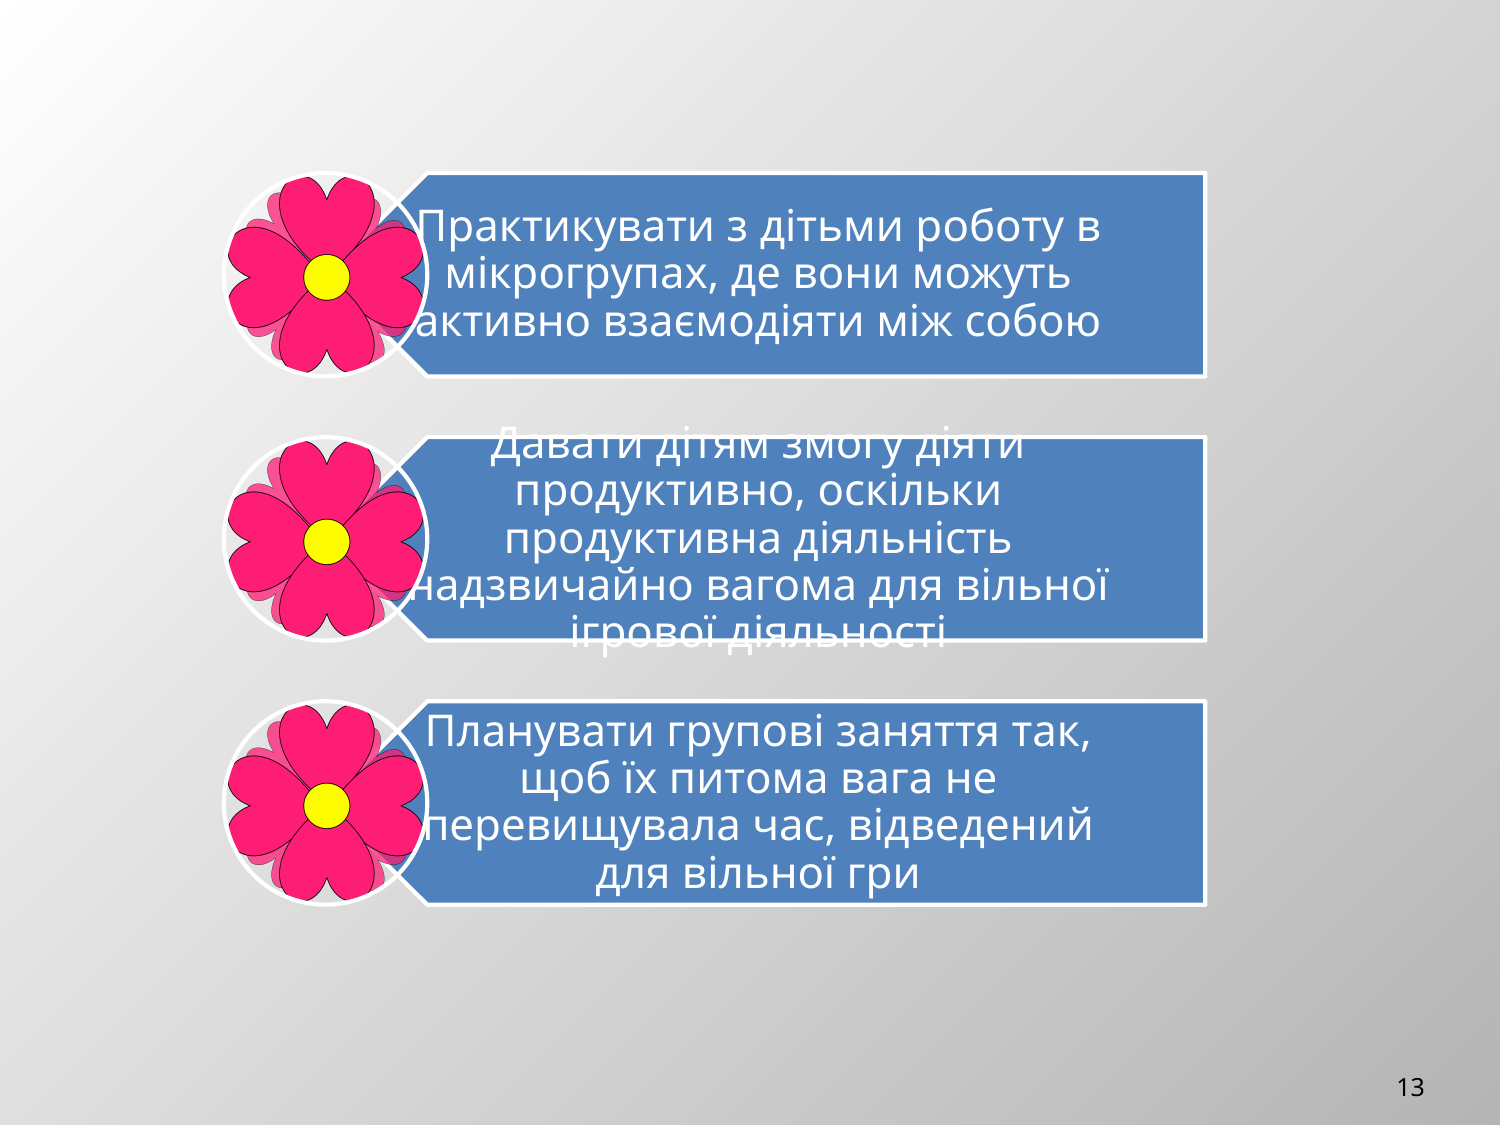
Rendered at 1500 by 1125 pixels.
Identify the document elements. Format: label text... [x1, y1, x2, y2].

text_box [52, 172, 1377, 906]
slide_number 13 [1299, 1052, 1425, 1113]
